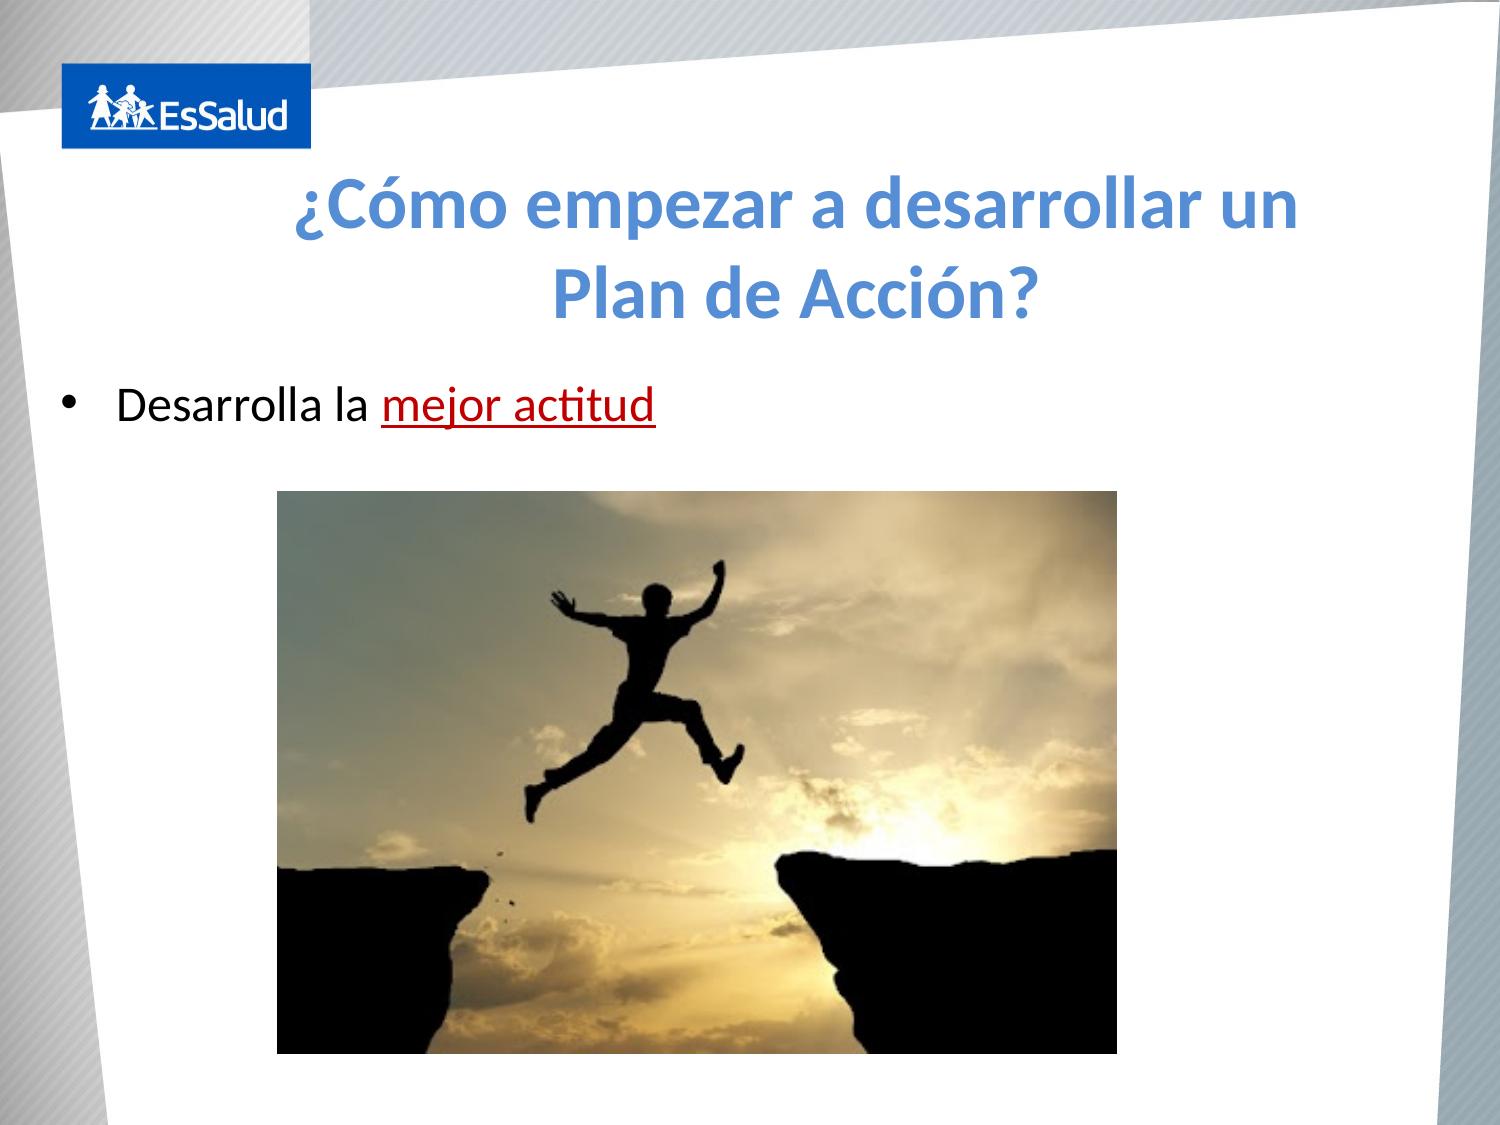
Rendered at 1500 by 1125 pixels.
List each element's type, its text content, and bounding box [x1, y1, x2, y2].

picture [0, 0, 1500, 1125]
list Desarrolla la mejor actitud [45, 363, 1396, 1106]
title ¿Cómo empezar a desarrollar un Plan de Acción? [242, 196, 1353, 291]
